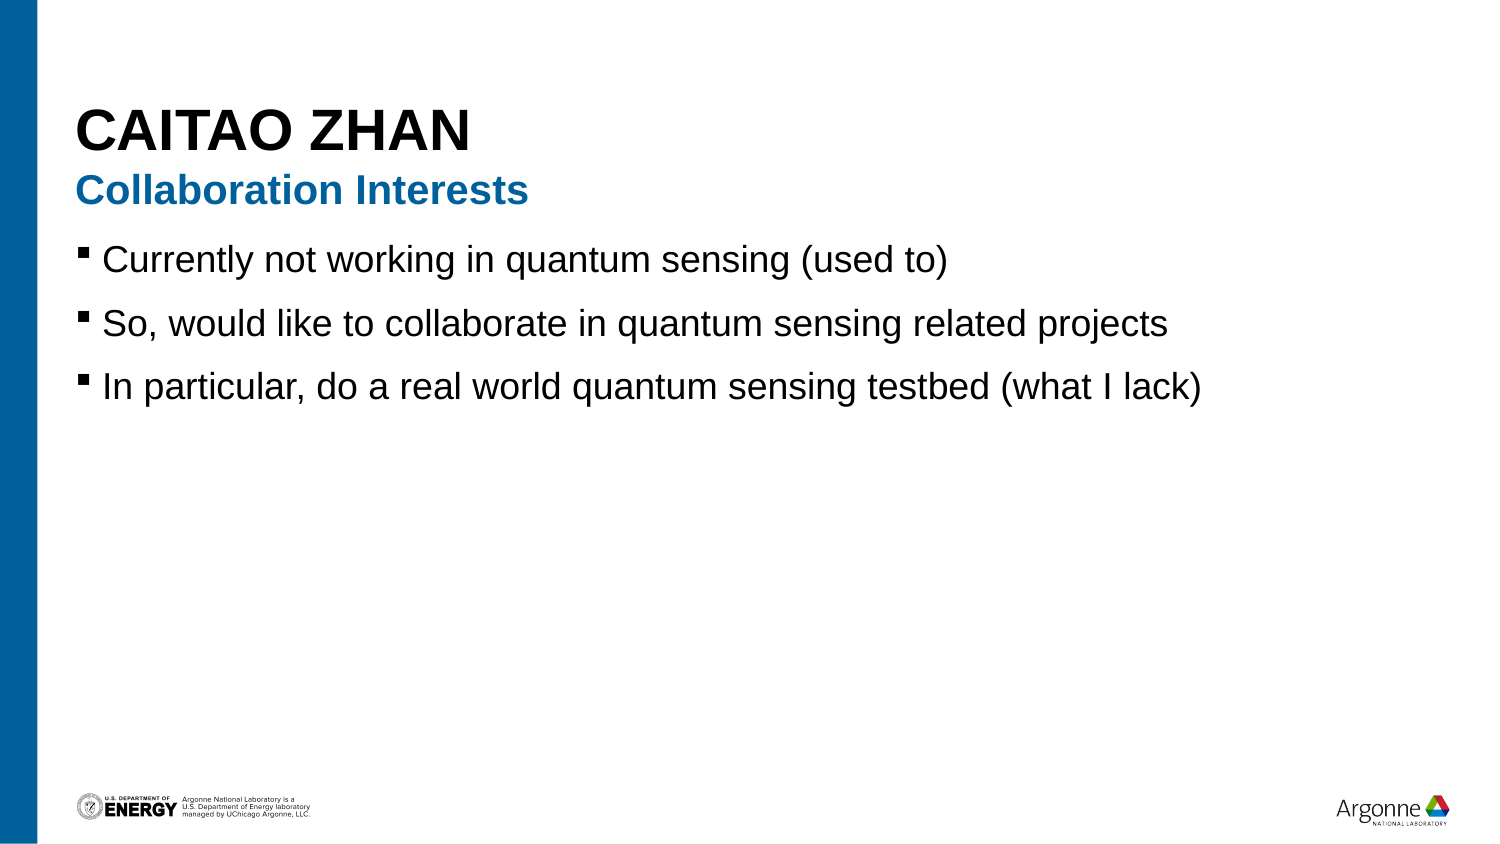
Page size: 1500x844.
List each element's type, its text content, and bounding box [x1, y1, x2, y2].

title Caitao zhan [75, 40, 1450, 162]
picture [1329, 788, 1457, 833]
list Collaboration Interests [75, 162, 1450, 235]
list Currently not working in quantum sensing (used to) So, would like to collaborate in quantum sensing related projects In particular, do a real world quantum sensing testbed (what I lack) [75, 234, 1275, 772]
picture [76, 793, 312, 820]
